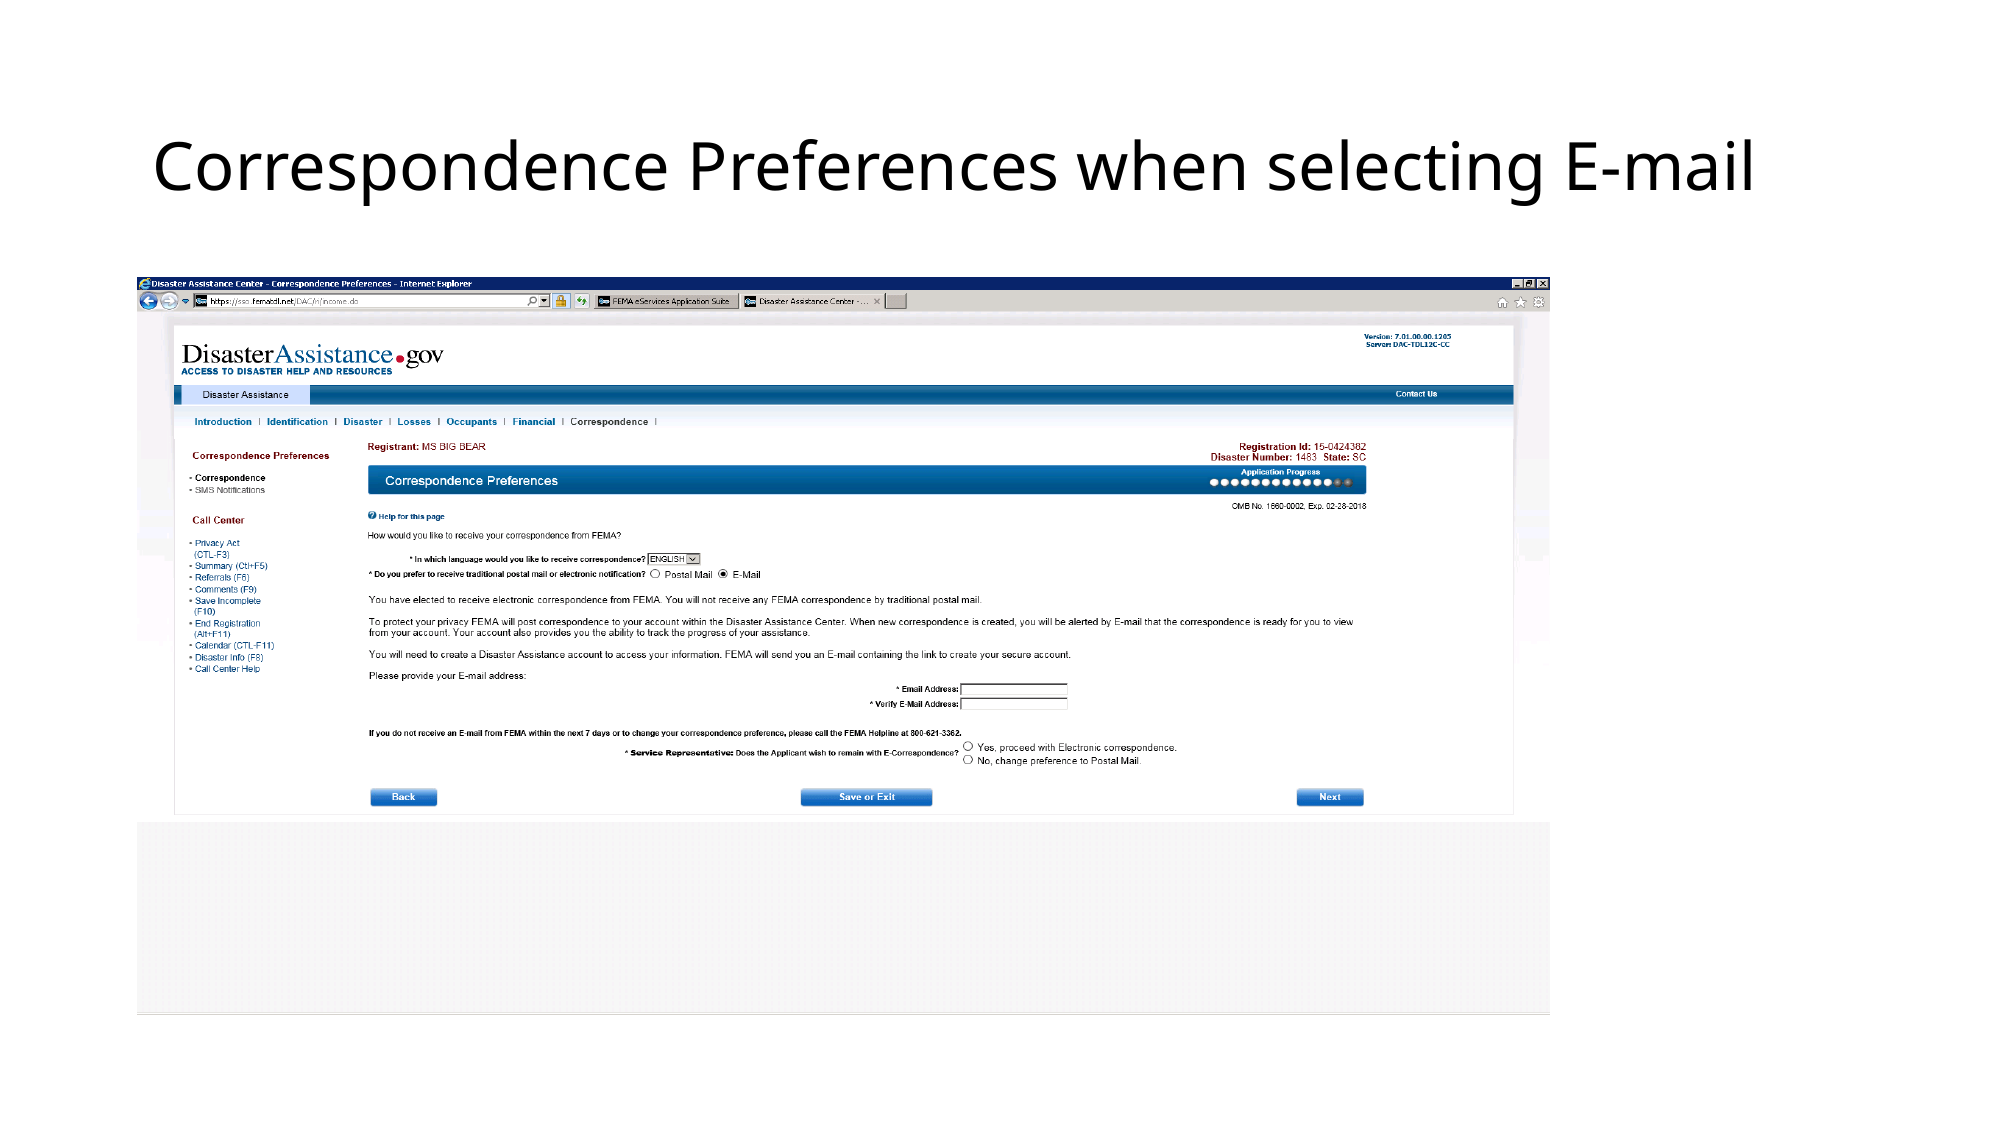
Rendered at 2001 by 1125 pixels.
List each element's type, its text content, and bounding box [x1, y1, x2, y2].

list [137, 277, 1550, 1015]
title Correspondence Preferences when selecting E-mail [137, 59, 1863, 278]
